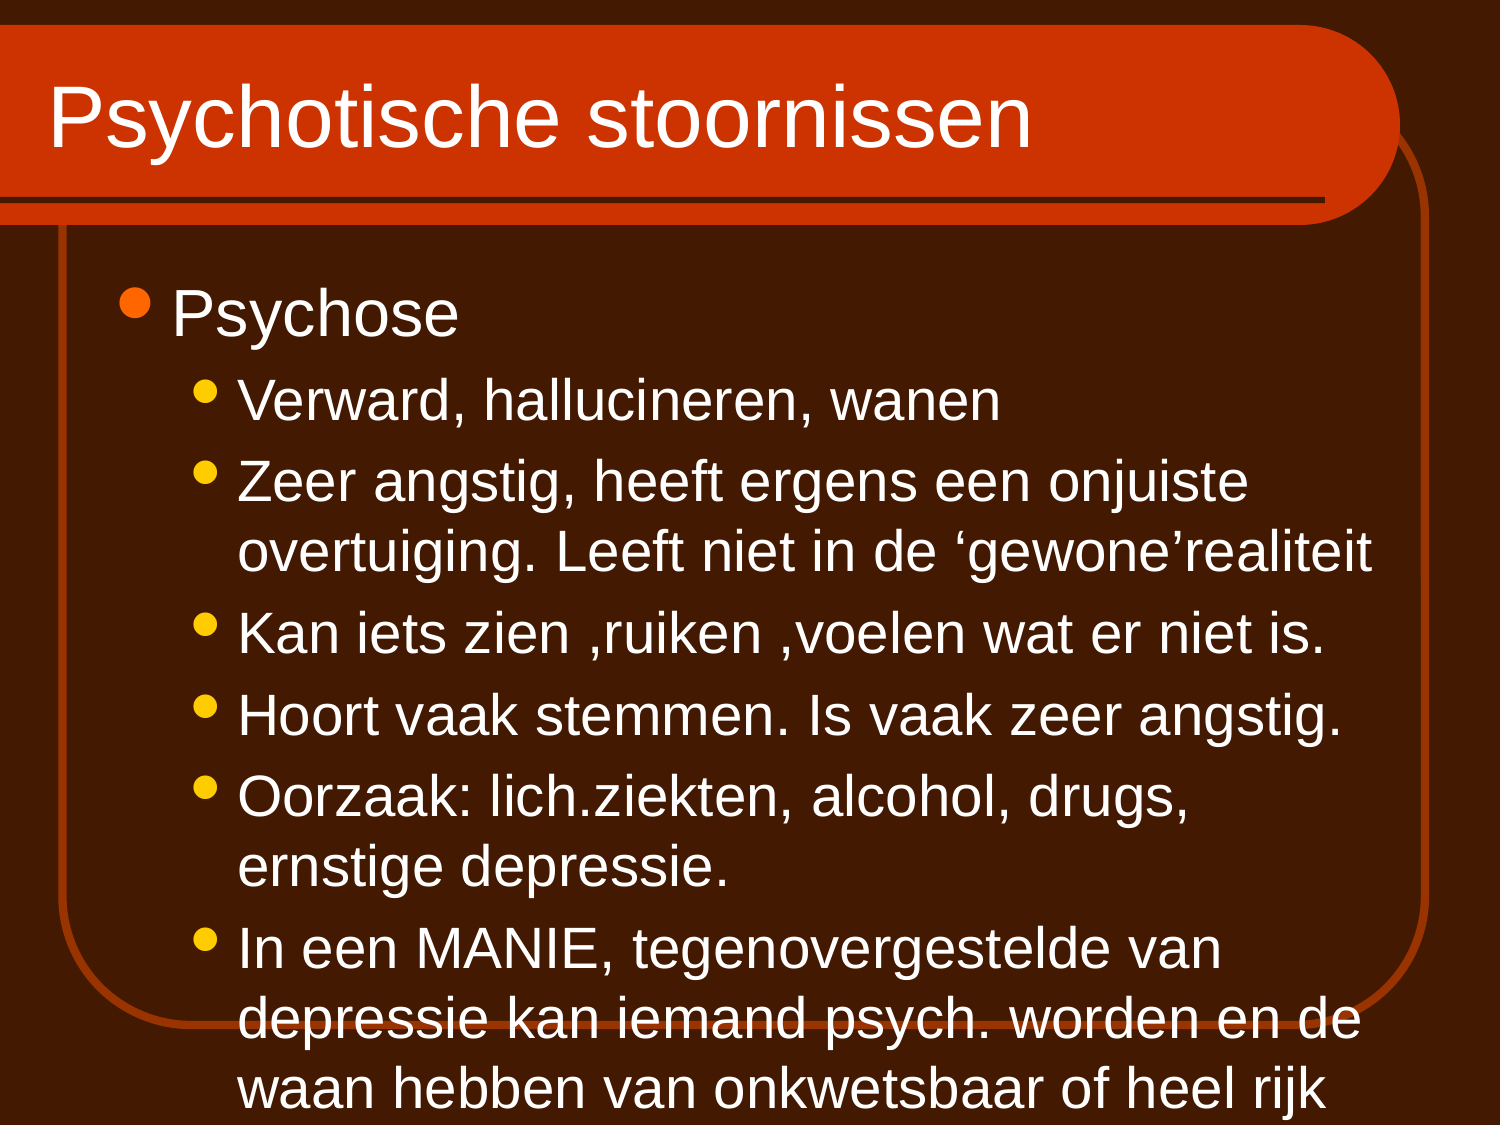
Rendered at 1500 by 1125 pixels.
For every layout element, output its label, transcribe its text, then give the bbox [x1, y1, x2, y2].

title Psychotische stoornissen [32, 37, 1347, 188]
list Psychose Verward, hallucineren, wanen Zeer angstig, heeft ergens een onjuiste overtuiging. Leeft niet in de ‘gewone’realiteit Kan iets zien ,ruiken ,voelen wat er niet is. Hoort vaak stemmen. Is vaak zeer angstig. Oorzaak: lich.ziekten, alcohol, drugs, ernstige depressie. In een MANIE, tegenovergestelde van depressie kan iemand psych. worden en de waan hebben van onkwetsbaar of heel rijk [100, 262, 1400, 1125]
